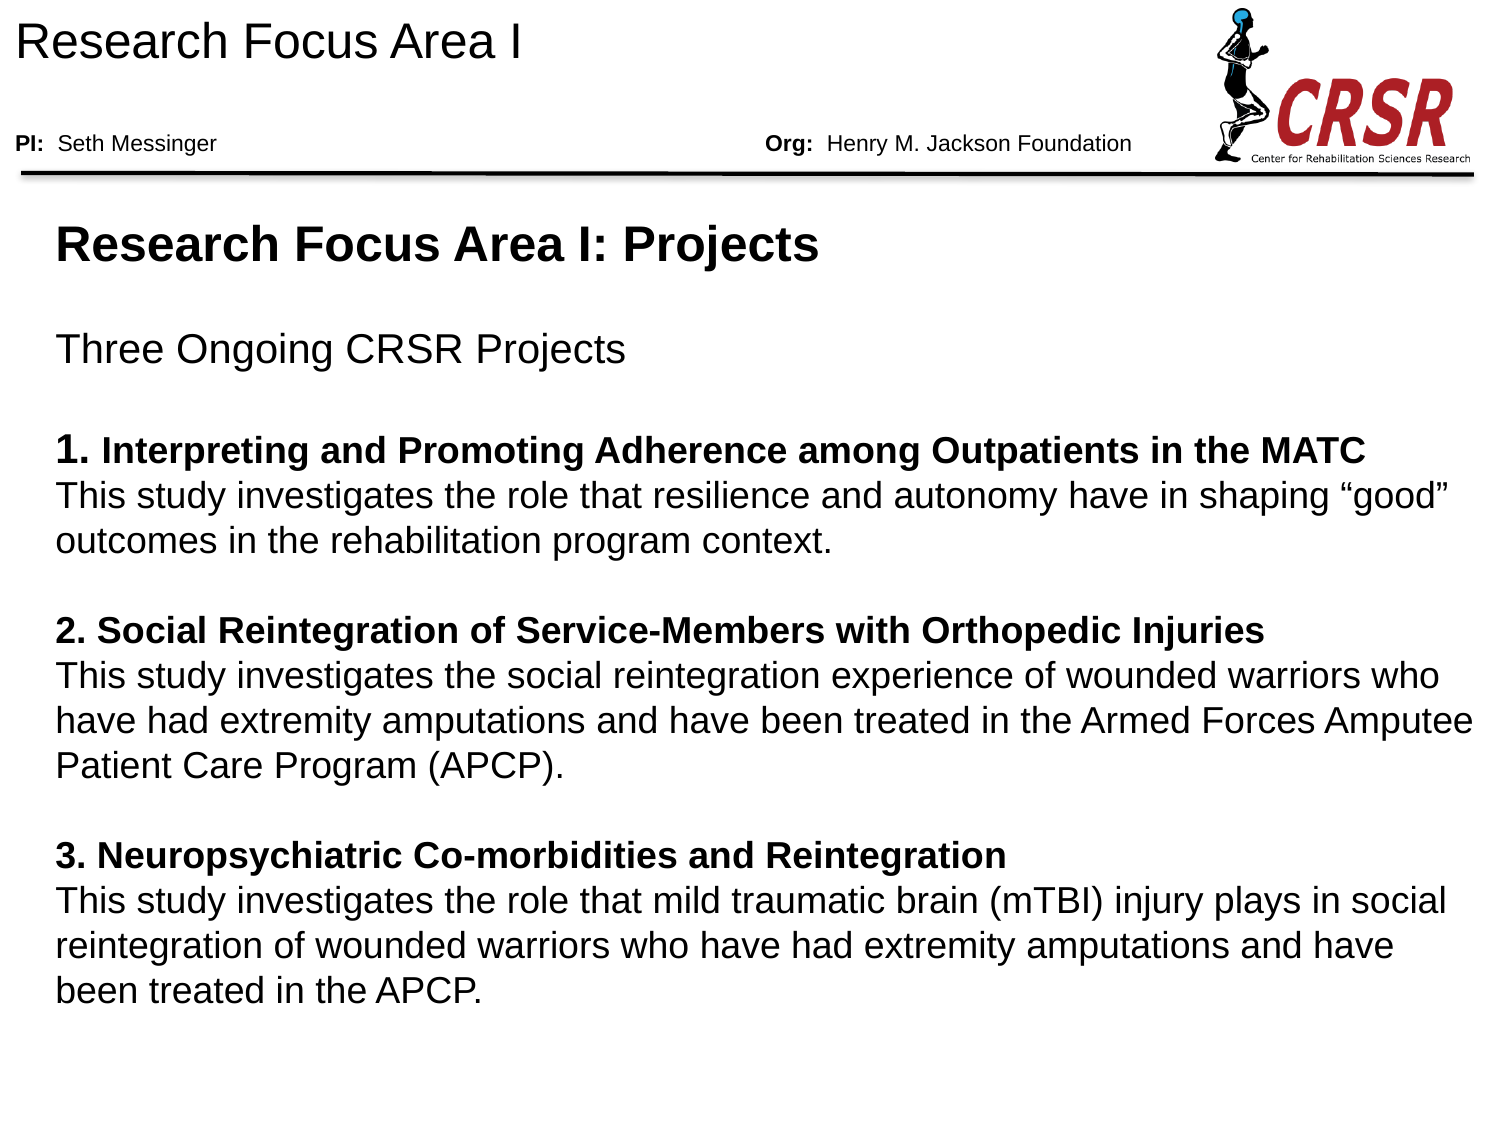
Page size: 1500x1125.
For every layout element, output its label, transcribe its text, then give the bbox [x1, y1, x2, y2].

picture [1322, 8, 1474, 165]
text_box Research Focus Area I: Projects Three Ongoing CRSR Projects 1. Interpreting and Promoting Adherence among Outpatients in the MATC This study investigates the role that resilience and autonomy have in shaping “good” outcomes in the rehabilitation program context. 2. Social Reintegration of Service-Members with Orthopedic Injuries This study investigates the social reintegration experience of wounded warriors who have had extremity amputations and have been treated in the Armed Forces Amputee Patient Care Program (APCP). 3. Neuropsychiatric Co-morbidities and Reintegration This study investigates the role that mild traumatic brain (mTBI) injury plays in social reintegration of wounded warriors who have had extremity amputations and have been treated in the APCP. [40, 204, 1500, 1019]
title Research Focus Area I PI: Seth Messinger Org: Henry M. Jackson Foundation [0, 0, 1322, 166]
